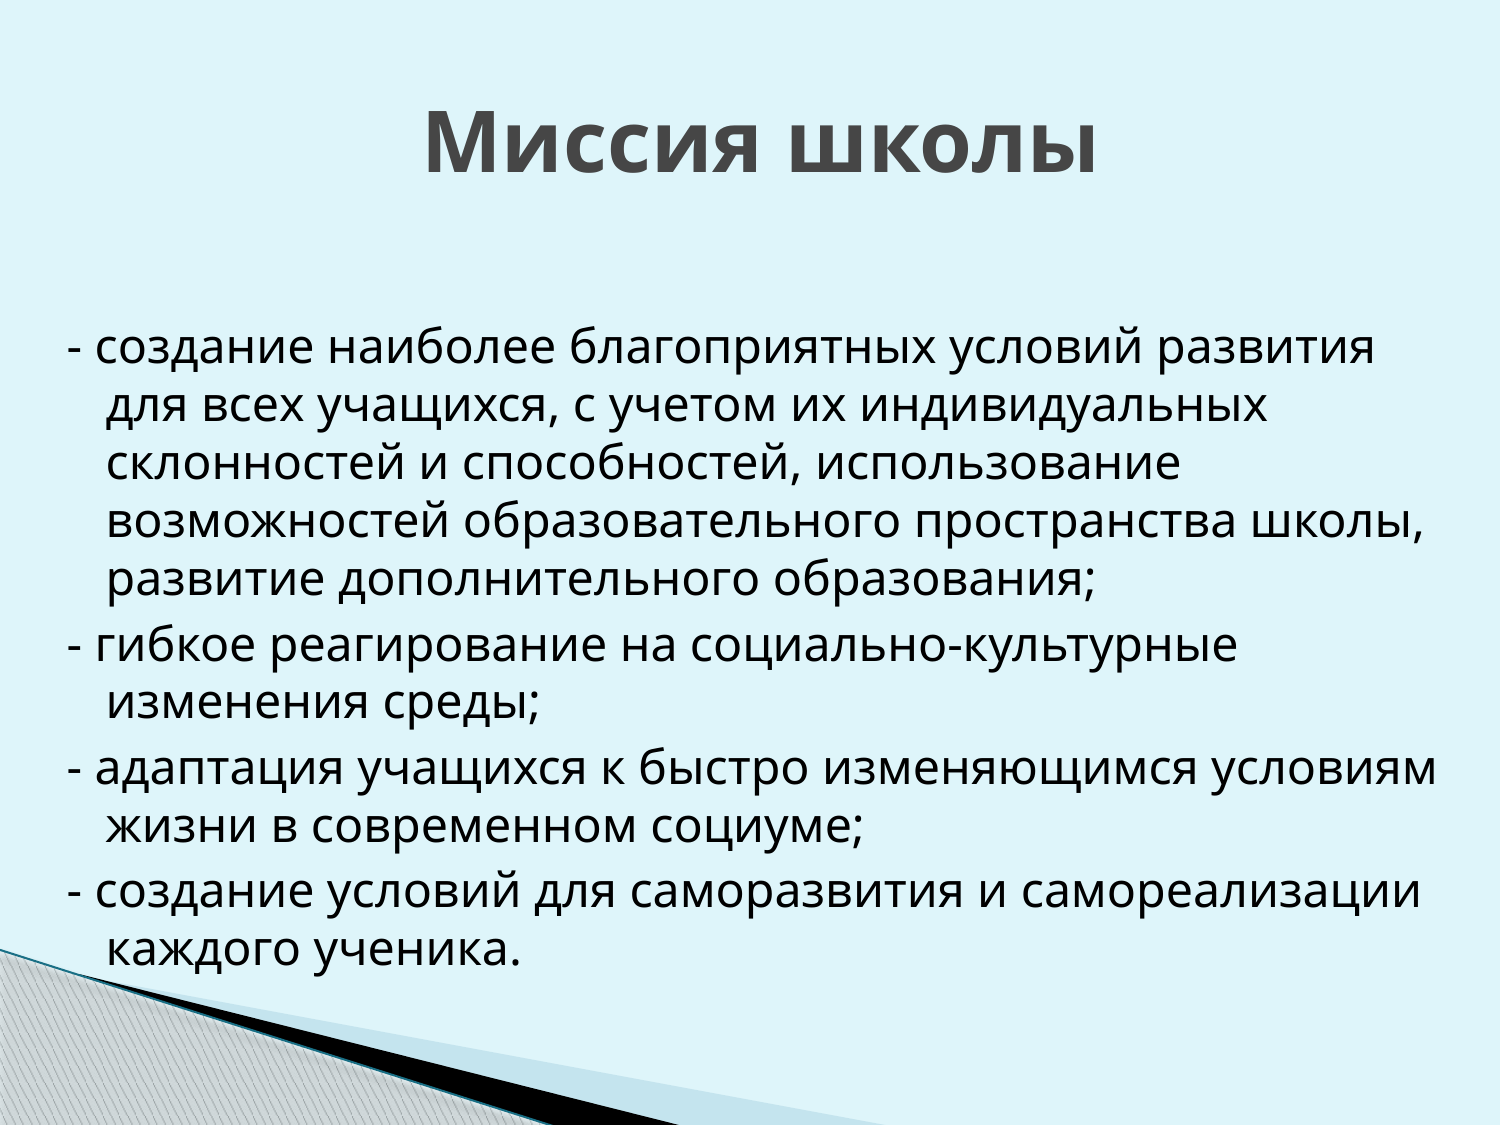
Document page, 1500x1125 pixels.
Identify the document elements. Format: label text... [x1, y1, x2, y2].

list - создание наиболее благоприятных условий развития для всех учащихся, с учетом их индивидуальных склонностей и способностей, использование возможностей образовательного пространства школы, развитие дополнительного образования; - гибкое реагирование на социально-культурные изменения среды; - адаптация учащихся к быстро изменяющимся условиям жизни в современном социуме; - создание условий для саморазвития и самореализации каждого ученика. [35, 243, 1477, 986]
title Миссия школы [75, 45, 1425, 233]
